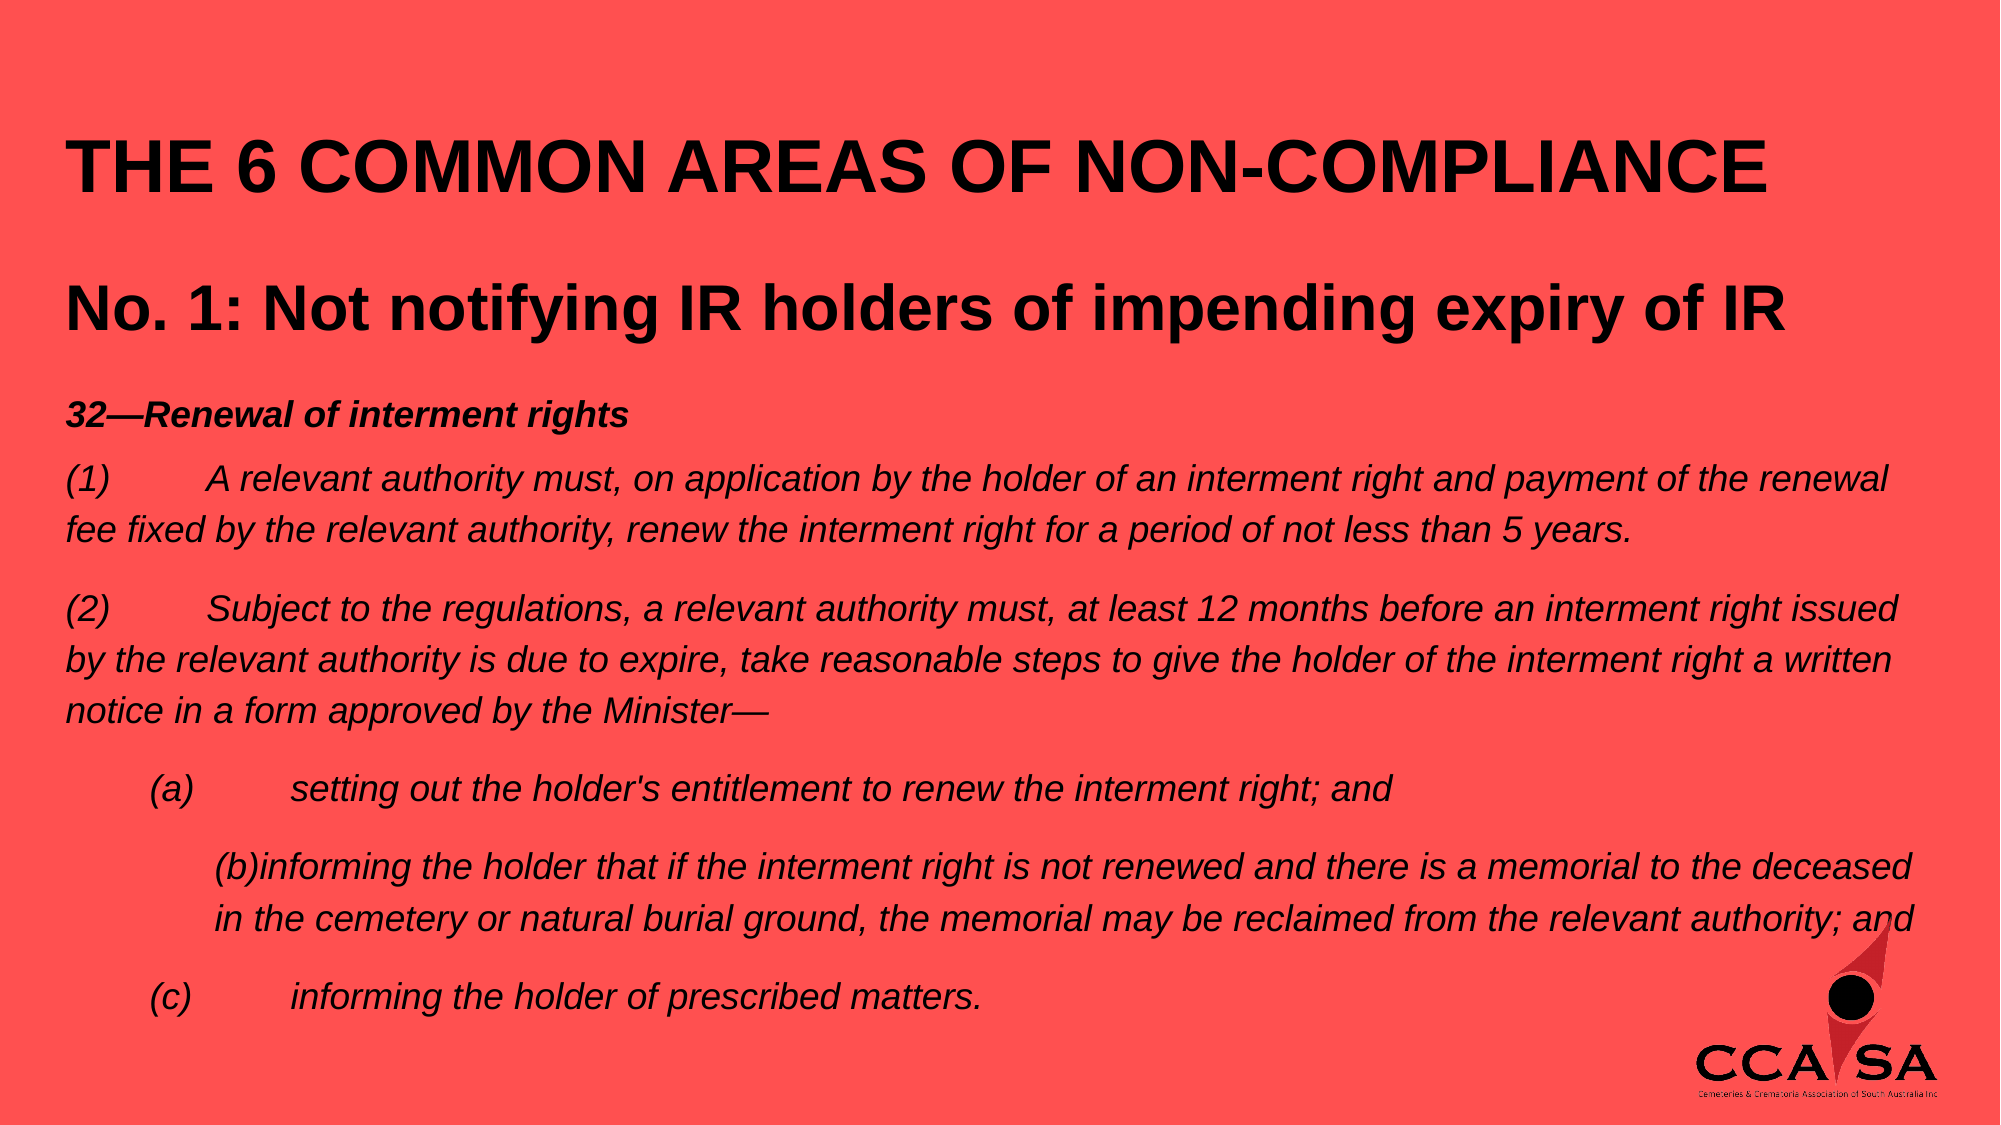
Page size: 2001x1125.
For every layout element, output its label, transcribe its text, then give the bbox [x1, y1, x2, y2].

list No. 1: Not notifying IR holders of impending expiry of IR 32—Renewal of interment rights (1) A relevant authority must, on application by the holder of an interment right and payment of the renewal fee fixed by the relevant authority, renew the interment right for a period of not less than 5 years. (2) Subject to the regulations, a relevant authority must, at least 12 months before an interment right issued by the relevant authority is due to expire, take reasonable steps to give the holder of the interment right a written notice in a form approved by the Minister— (a) setting out the holder's entitlement to renew the interment right; and (b)informing the holder that if the interment right is not renewed and there is a memorial to the deceased in the cemetery or natural burial ground, the memorial may be reclaimed from the relevant authority; and (c) informing the holder of prescribed matters. [50, 243, 1938, 1085]
title THE 6 COMMON AREAS OF NON-COMPLIANCE [50, 59, 1965, 278]
picture [1696, 915, 1938, 1100]
